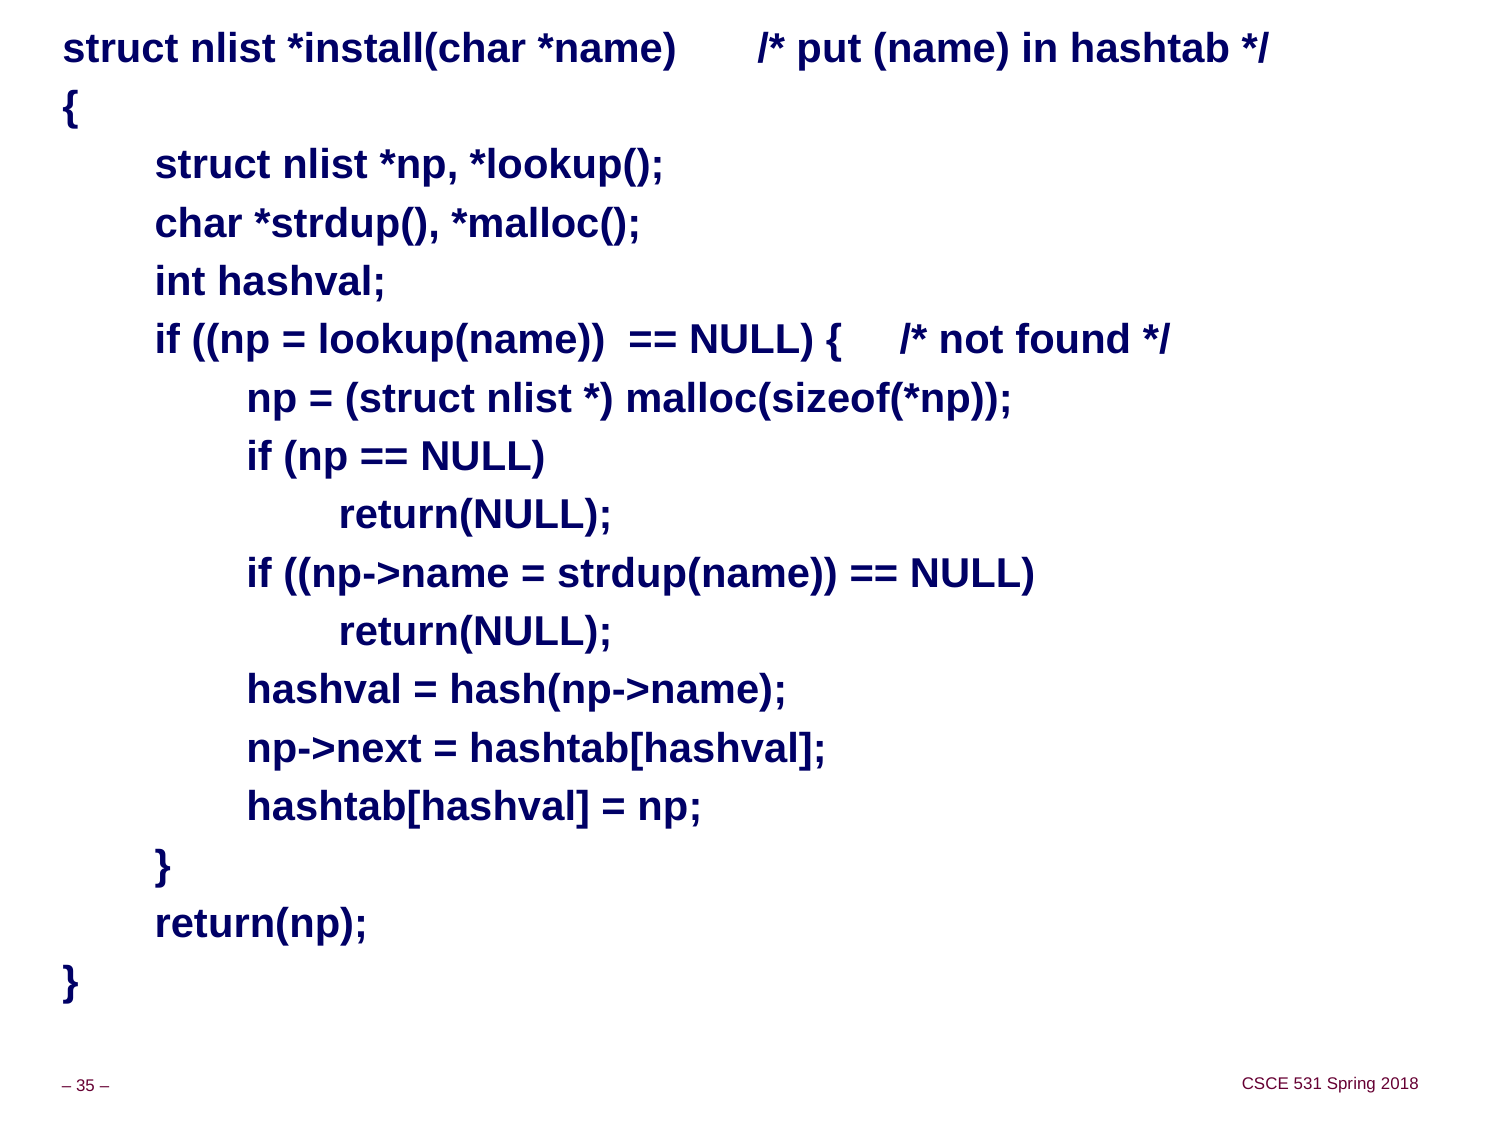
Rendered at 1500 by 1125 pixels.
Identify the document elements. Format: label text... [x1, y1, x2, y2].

list struct nlist *install(char *name) /* put (name) in hashtab */ { struct nlist *np, *lookup(); char *strdup(), *malloc(); int hashval; if ((np = lookup(name)) == NULL) { /* not found */ np = (struct nlist *) malloc(sizeof(*np)); if (np == NULL) return(NULL); if ((np->name = strdup(name)) == NULL) return(NULL); hashval = hash(np->name); np->next = hashtab[hashval]; hashtab[hashval] = np; } return(np); } [47, 24, 1411, 1125]
